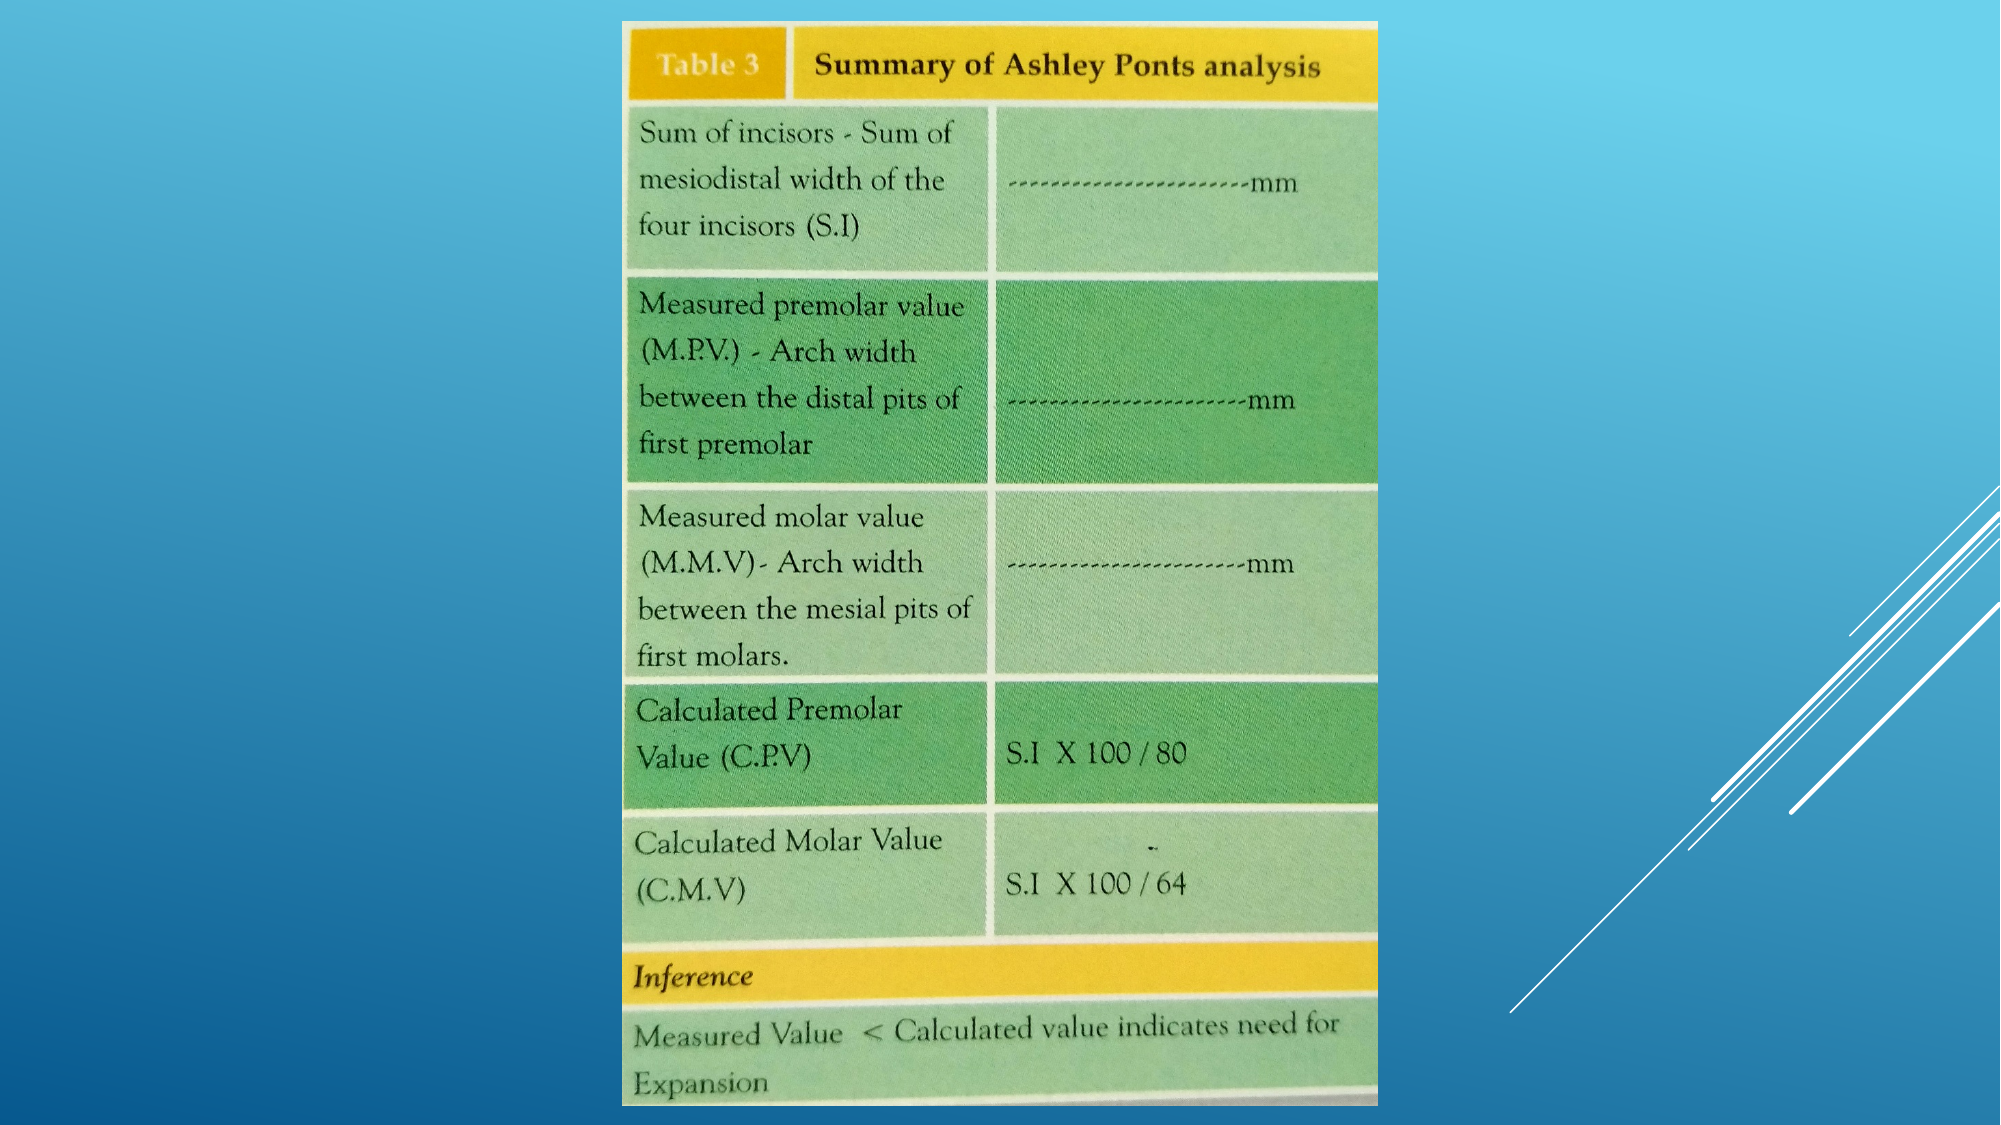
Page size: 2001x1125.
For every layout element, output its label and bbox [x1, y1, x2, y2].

picture [622, 21, 1378, 1106]
